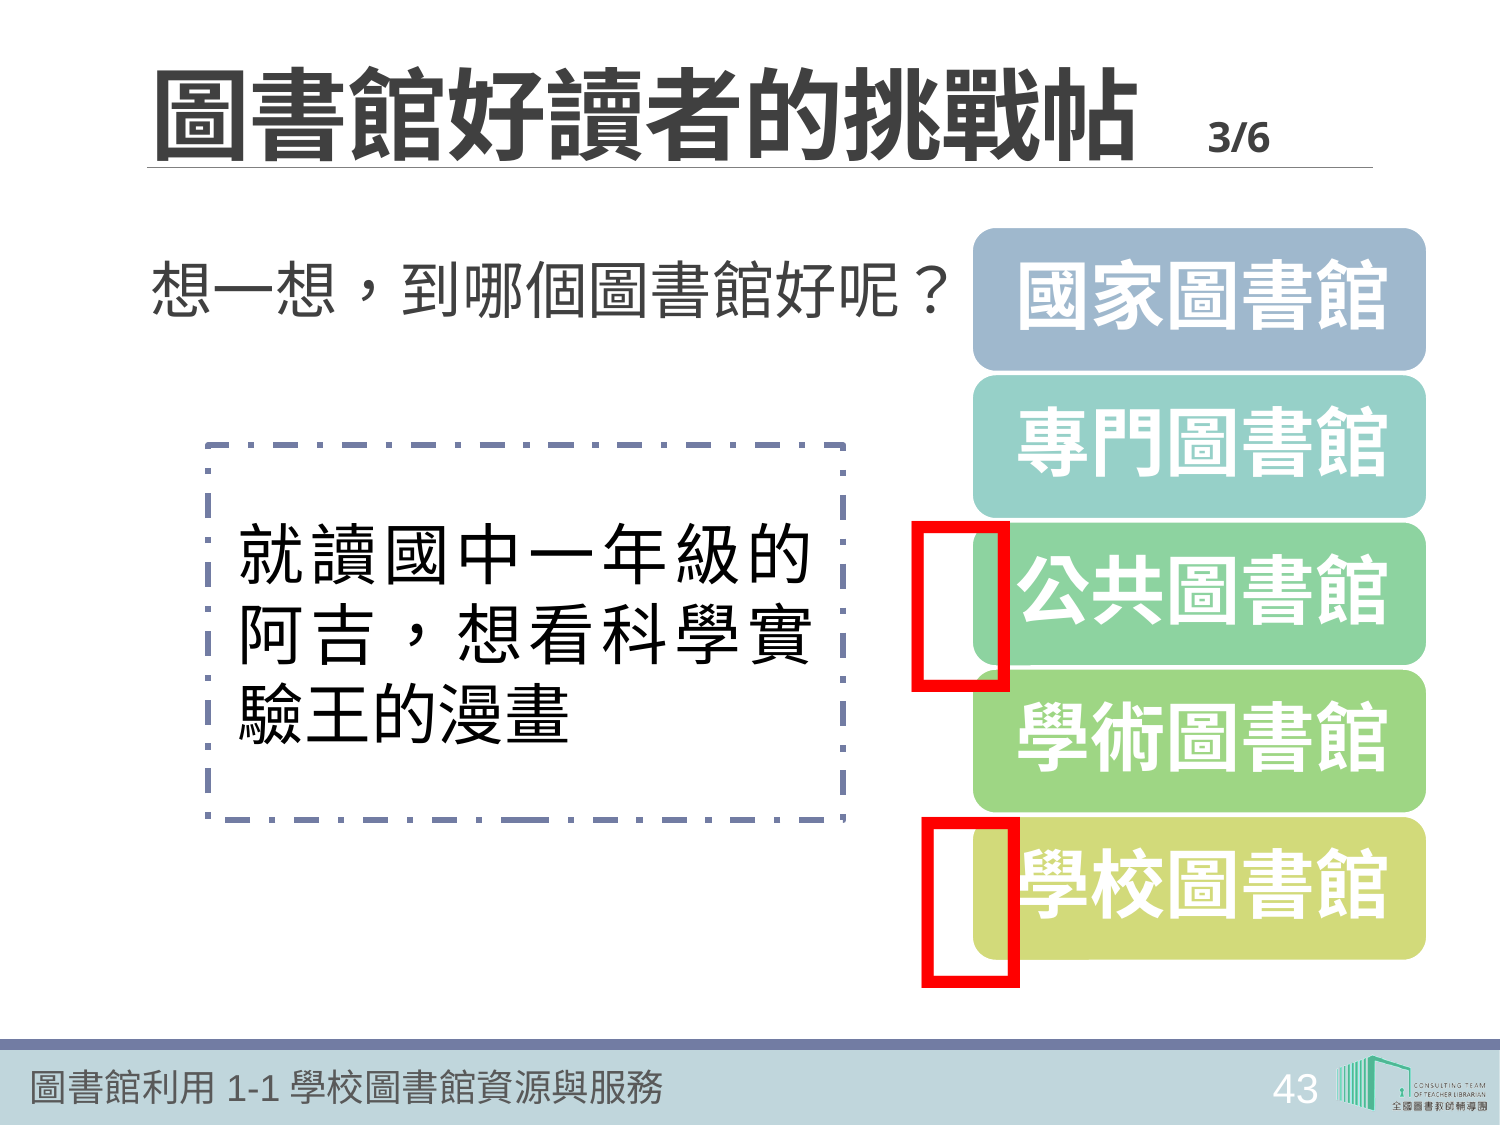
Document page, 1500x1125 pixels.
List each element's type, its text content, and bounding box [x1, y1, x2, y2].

list 想一想，到哪個圖書館好呢？ [135, 228, 917, 963]
text_box 就讀國中一年級的阿吉，想看科學實驗王的漫畫 [207, 444, 844, 822]
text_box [971, 225, 1428, 962]
picture [1335, 1031, 1488, 1125]
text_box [850, 444, 1083, 1048]
title 圖書館好讀者的挑戰帖 3/6 [135, 59, 1373, 181]
